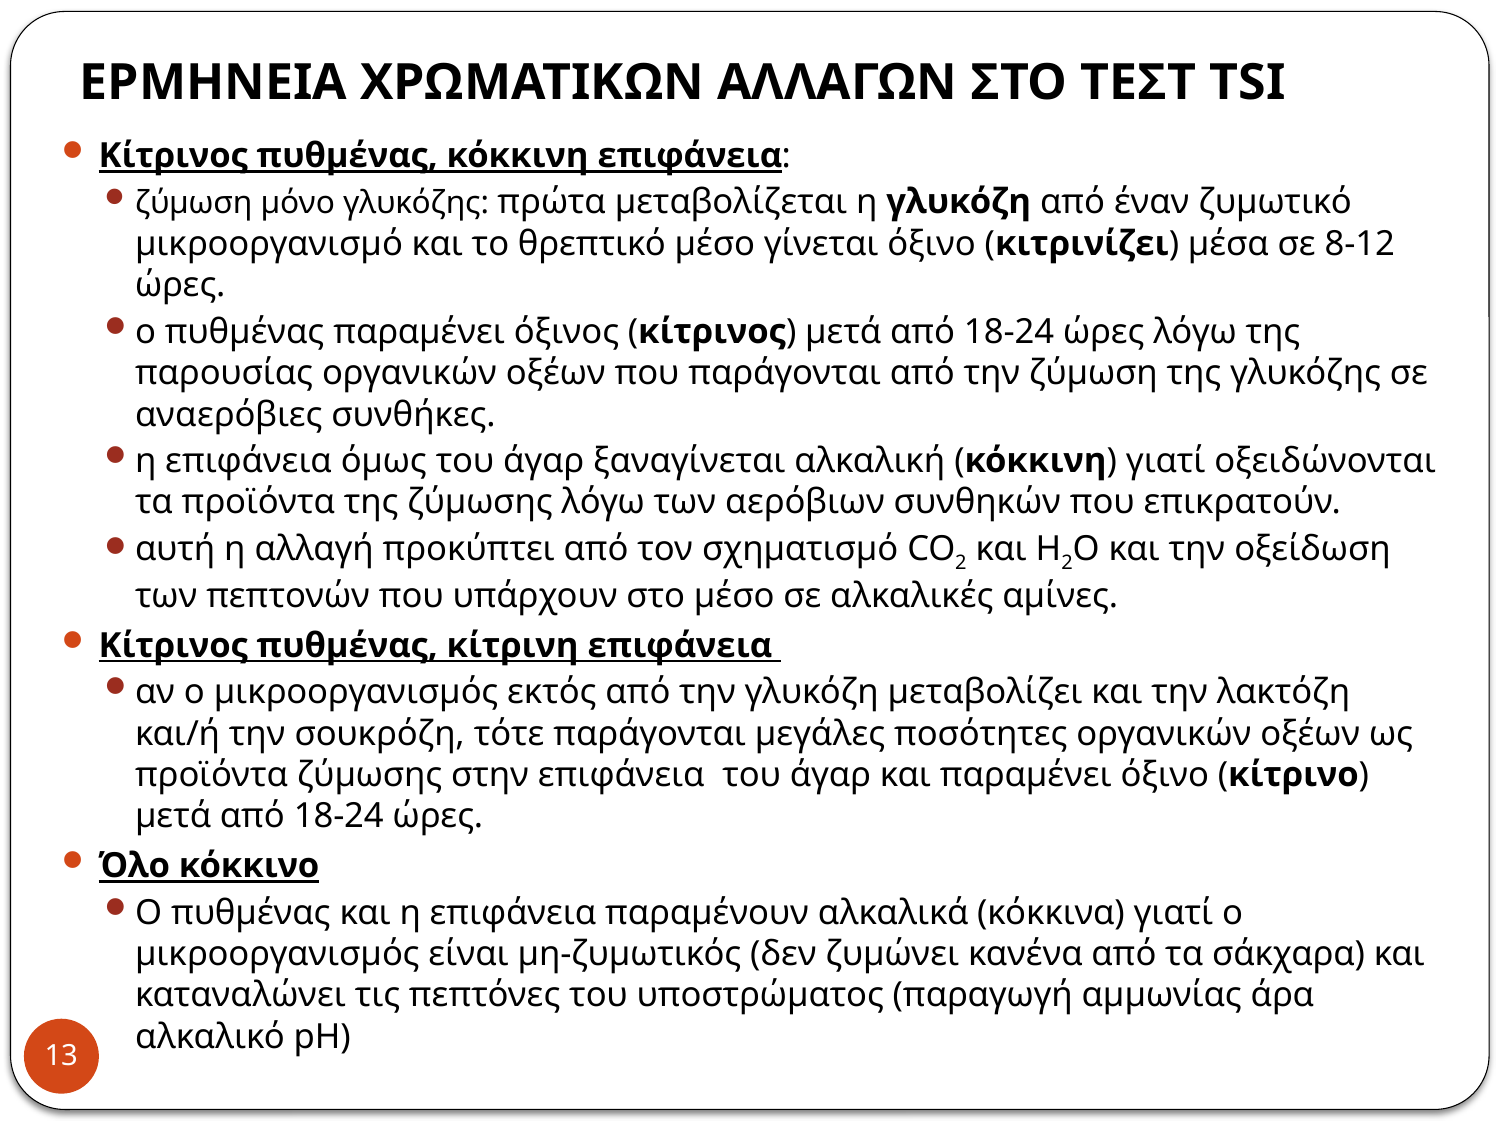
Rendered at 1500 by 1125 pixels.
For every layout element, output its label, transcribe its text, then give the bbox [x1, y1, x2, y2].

slide_number 13 [23, 1018, 99, 1094]
text_box ΕΡΜΗΝΕΙΑ ΧΡΩΜΑΤΙΚΩΝ ΑΛΛΑΓΩΝ ΣΤΟ ΤΕΣΤ TSI [64, 42, 1317, 118]
list Κίτρινος πυθμένας, κόκκινη επιφάνεια: ζύμωση μόνο γλυκόζης: πρώτα μεταβολίζεται η γλυκόζη από έναν ζυμωτικό μικροοργανισμό και το θρεπτικό μέσο γίνεται όξινο (κιτρινίζει) μέσα σε 8-12 ώρες. ο πυθμένας παραμένει όξινος (κίτρινος) μετά από 18-24 ώρες λόγω της παρουσίας οργανικών οξέων που παράγονται από την ζύμωση της γλυκόζης σε αναερόβιες συνθήκες. η επιφάνεια όμως του άγαρ ξαναγίνεται αλκαλική (κόκκινη) γιατί οξειδώνονται τα προϊόντα της ζύμωσης λόγω των αερόβιων συνθηκών που επικρατούν. αυτή η αλλαγή προκύπτει από τον σχηματισμό CO2 και H2O και την οξείδωση των πεπτονών που υπάρχουν στο μέσο σε αλκαλικές αμίνες. Κίτρινος πυθμένας, κίτρινη επιφάνεια αν ο μικροοργανισμός εκτός από την γλυκόζη μεταβολίζει και την λακτόζη και/ή την σουκρόζη, τότε παράγονται μεγάλες ποσότητες οργανικών οξέων ως προϊόντα ζύμωσης στην επιφάνεια του άγαρ και παραμένει όξινο (κίτρινο) μετά από 18-24 ώρες. Όλο κόκκινο Ο πυθμένας και η επιφάνεια παραμένουν αλκαλικά (κόκκινα) γιατί ο μικροοργανισμός είναι μη-ζυμωτικός (δεν ζυμώνει κανένα από τα σάκχαρα) και καταναλώνει τις πεπτόνες του υποστρώματος (παραγωγή αμμωνίας άρα αλκαλικό pH) [47, 125, 1453, 1106]
